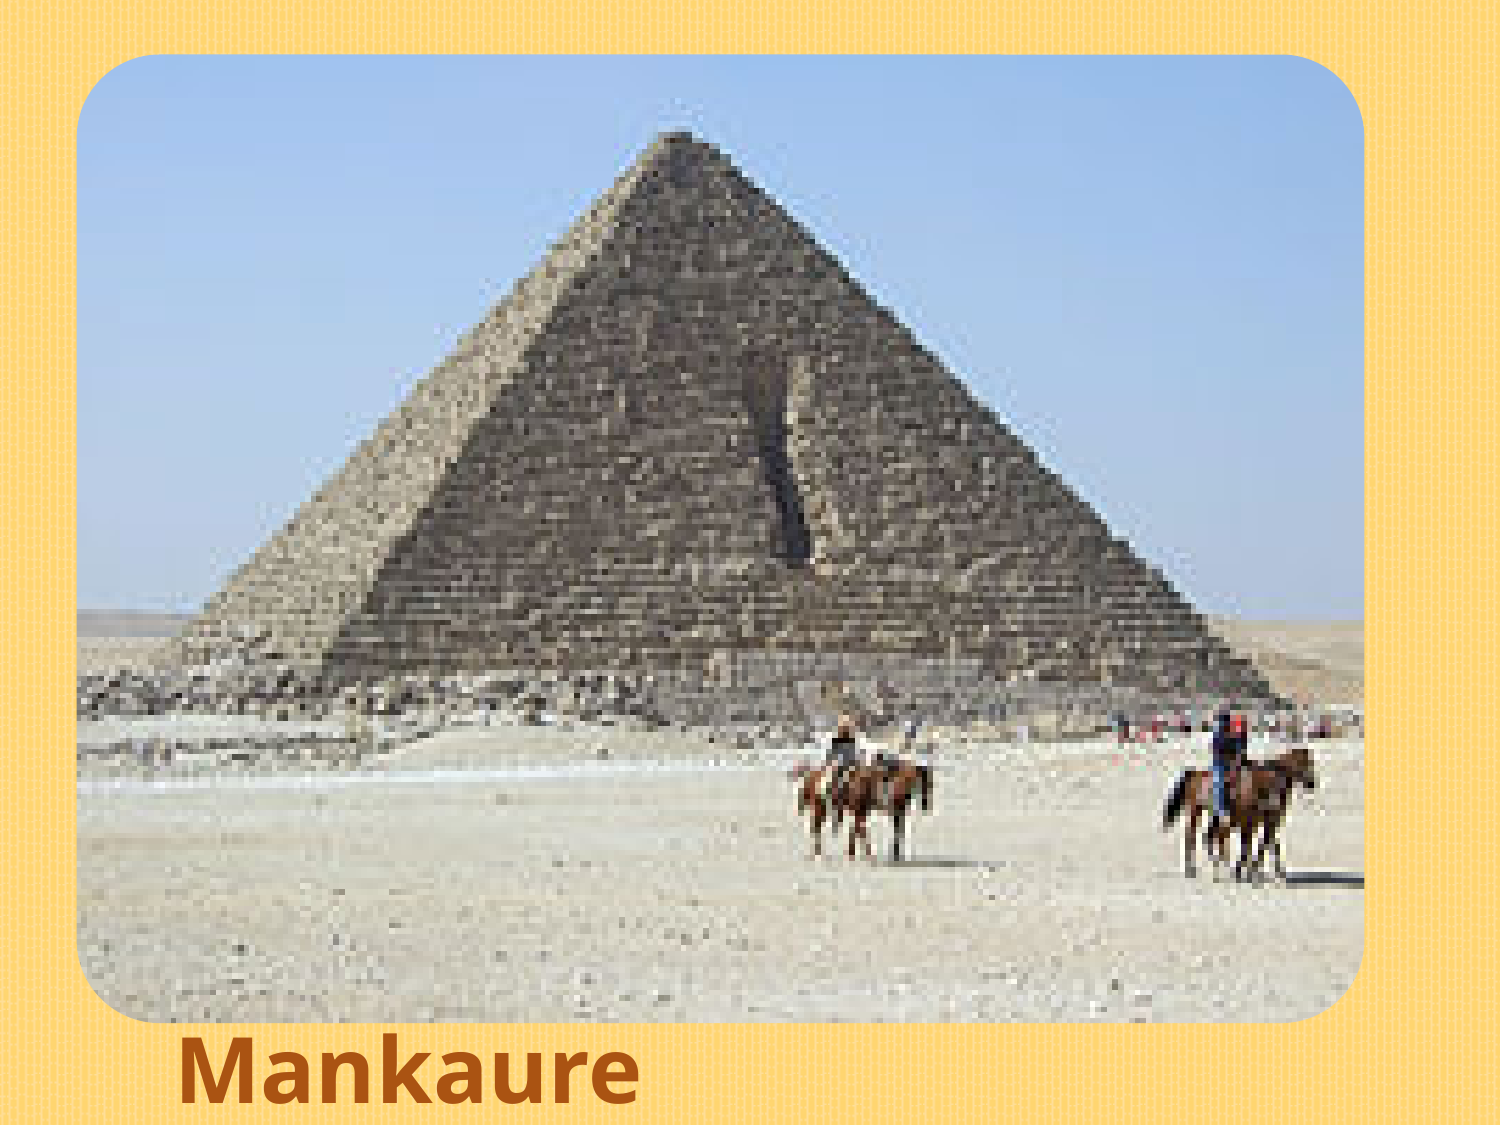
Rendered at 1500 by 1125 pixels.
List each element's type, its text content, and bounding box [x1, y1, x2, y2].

picture [76, 54, 1365, 1024]
text_box Mankaure Pyramid [159, 1039, 916, 1125]
